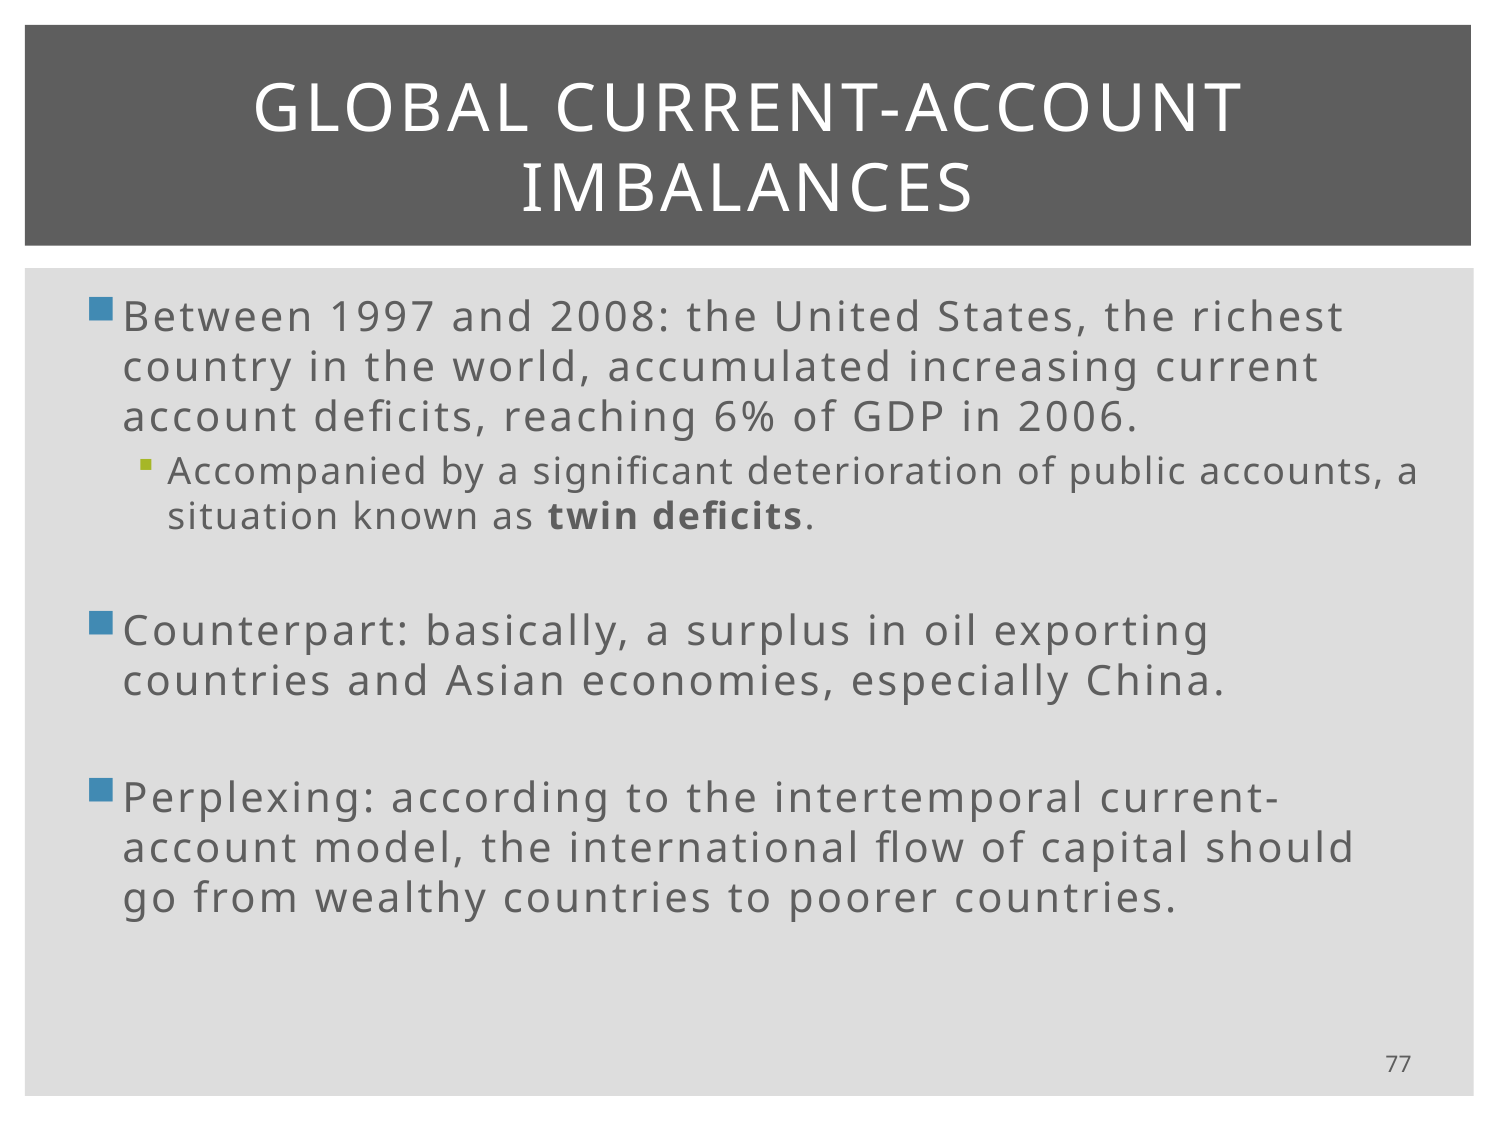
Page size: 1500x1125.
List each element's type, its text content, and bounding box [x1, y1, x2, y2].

title Global Current-Account Imbalances [62, 58, 1438, 232]
slide_number 77 [1349, 1041, 1448, 1089]
list Between 1997 and 2008: the United States, the richest country in the world, accumulated increasing current account deficits, reaching 6% of GDP in 2006. Accompanied by a significant deterioration of public accounts, a situation known as twin deficits. Counterpart: basically, a surplus in oil exporting countries and Asian economies, especially China. Perplexing: according to the intertemporal current-account model, the international flow of capital should go from wealthy countries to poorer countries. [62, 281, 1442, 1005]
